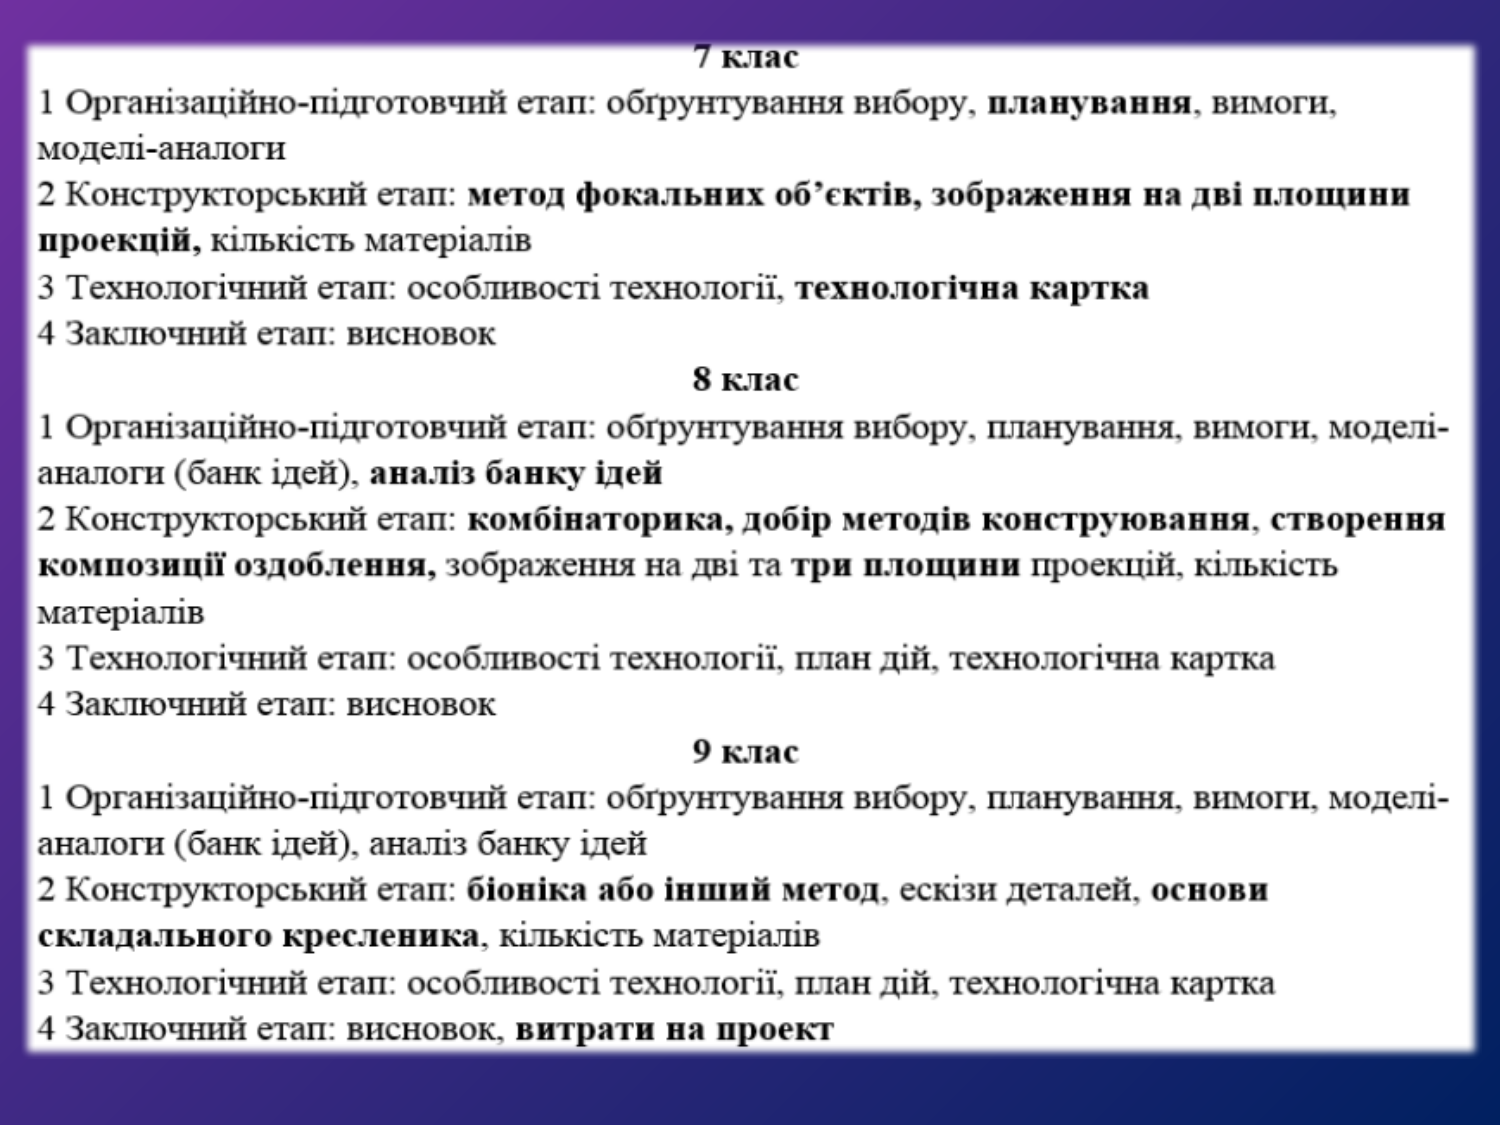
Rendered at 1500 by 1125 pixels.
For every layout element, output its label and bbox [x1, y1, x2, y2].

list [21, 39, 1482, 1059]
